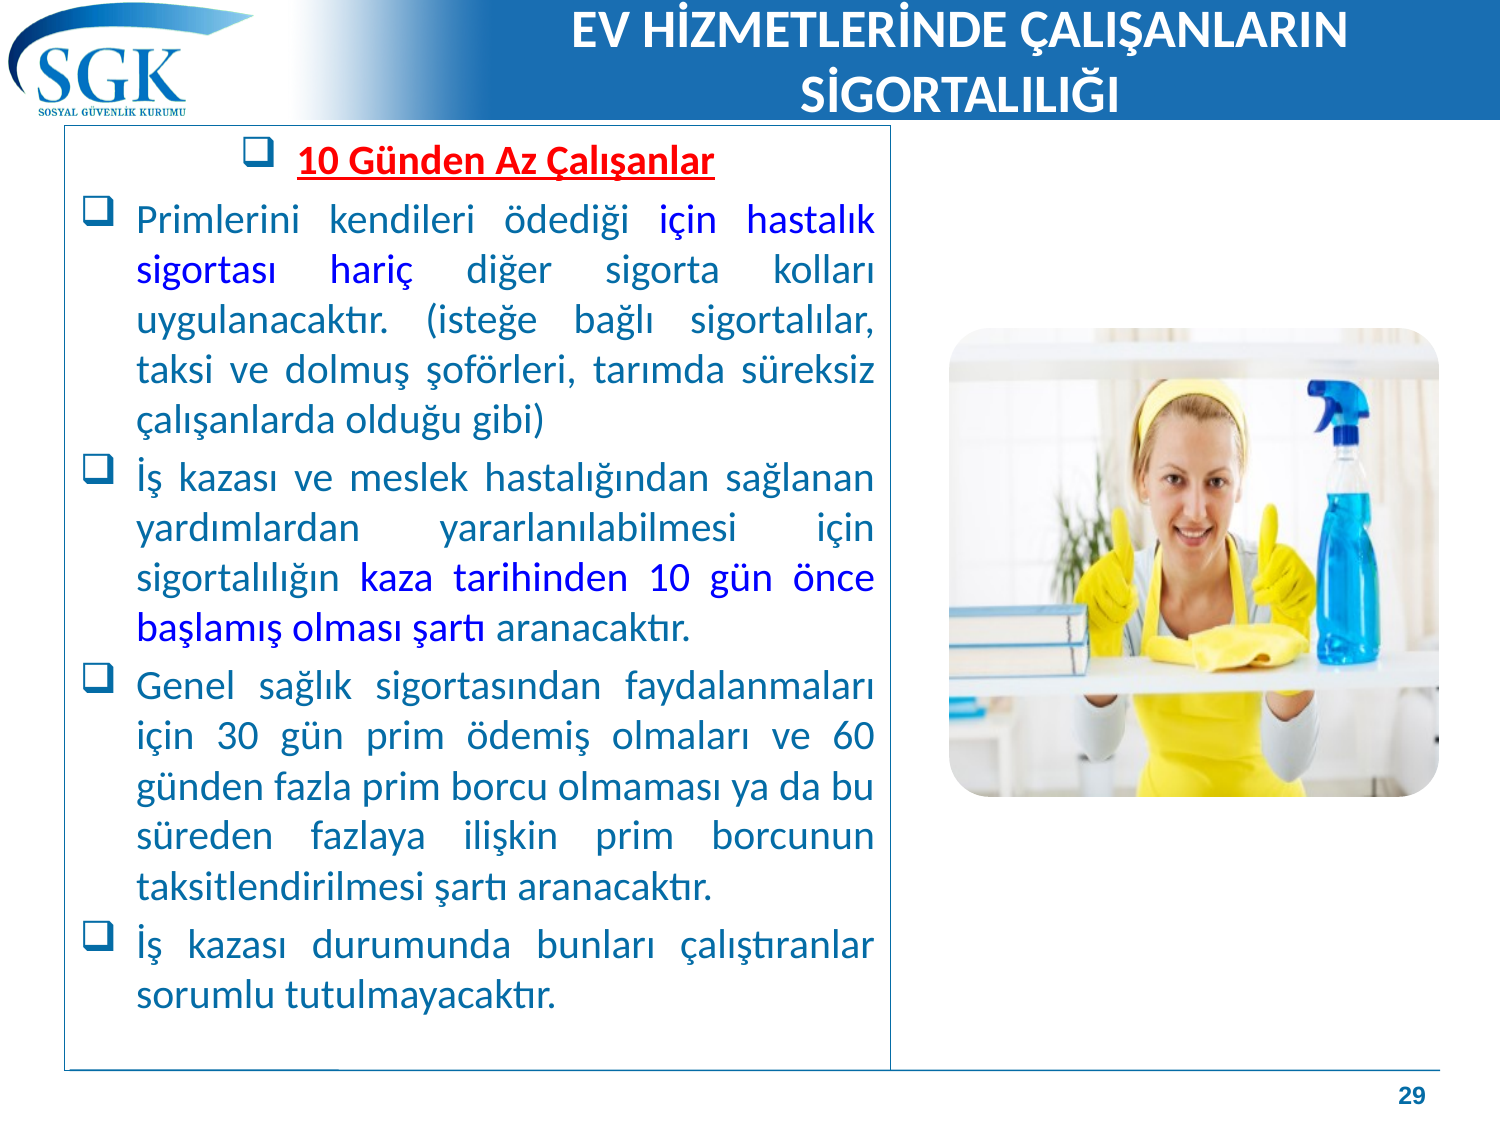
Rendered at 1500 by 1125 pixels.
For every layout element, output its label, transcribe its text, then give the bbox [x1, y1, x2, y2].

picture [948, 327, 1440, 798]
title EV HİZMETLERİNDE ÇALIŞANLARIN SİGORTALILIĞI [421, 0, 1500, 117]
slide_number 29 [1305, 1065, 1442, 1125]
picture [0, 0, 1500, 120]
list 10 Günden Az Çalışanlar Primlerini kendileri ödediği için hastalık sigortası hariç diğer sigorta kolları uygulanacaktır. (isteğe bağlı sigortalılar, taksi ve dolmuş şoförleri, tarımda süreksiz çalışanlarda olduğu gibi) İş kazası ve meslek hastalığından sağlanan yardımlardan yararlanılabilmesi için sigortalılığın kaza tarihinden 10 gün önce başlamış olması şartı aranacaktır. Genel sağlık sigortasından faydalanmaları için 30 gün prim ödemiş olmaları ve 60 günden fazla prim borcu olmaması ya da bu süreden fazlaya ilişkin prim borcunun taksitlendirilmesi şartı aranacaktır. İş kazası durumunda bunları çalıştıranlar sorumlu tutulmayacaktır. [64, 125, 891, 1071]
